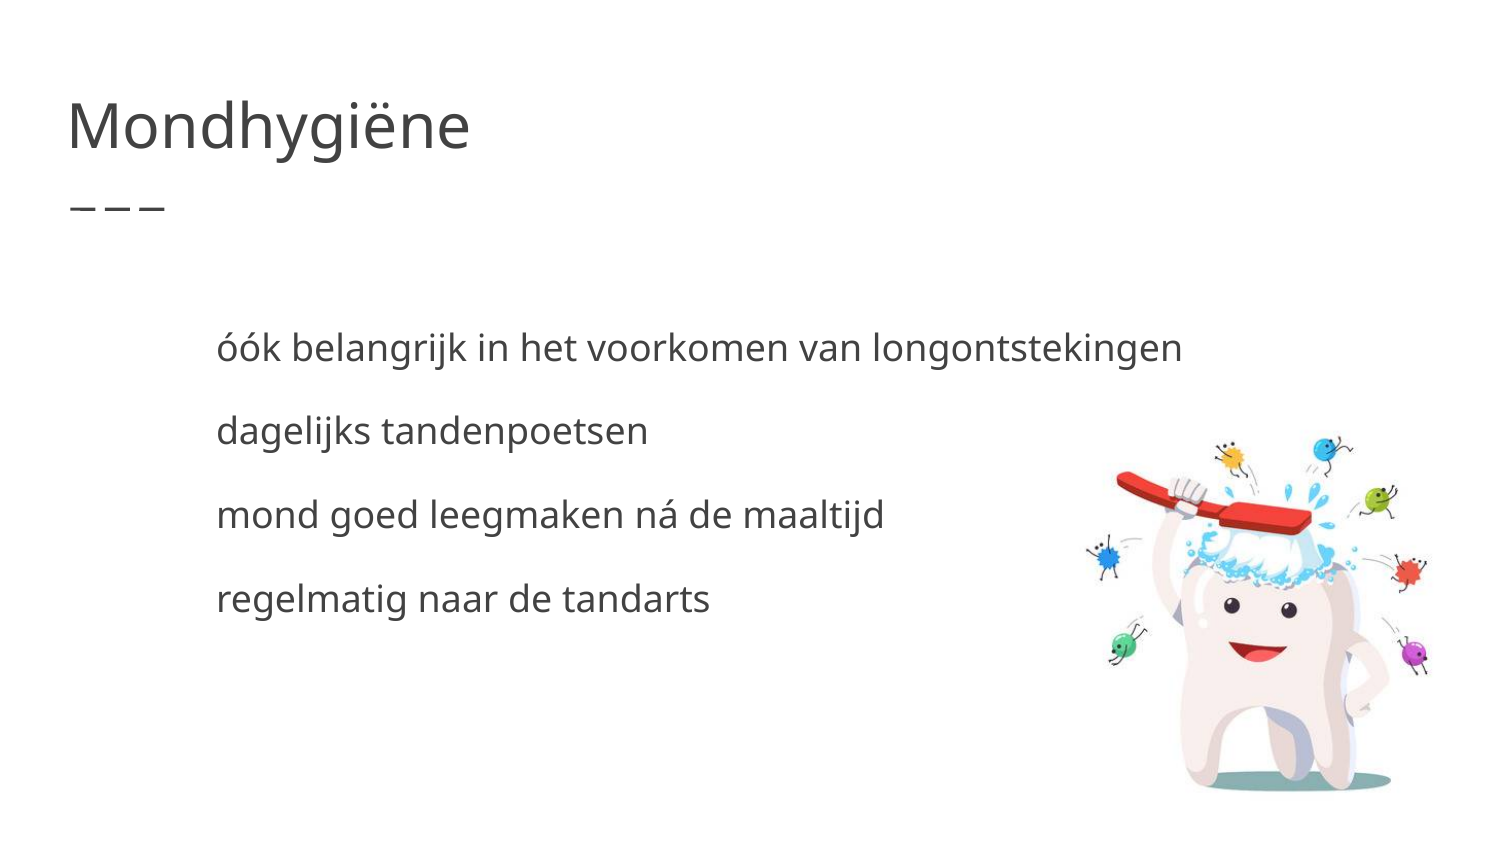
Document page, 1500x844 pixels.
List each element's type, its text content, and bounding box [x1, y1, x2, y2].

text_box Mondhygiëne [51, 61, 1449, 182]
text_box óók belangrijk in het voorkomen van longontstekingen dagelijks tandenpoetsen mond goed leegmaken ná de maaltijd regelmatig naar de tandarts [51, 240, 1449, 750]
picture [1037, 380, 1500, 844]
